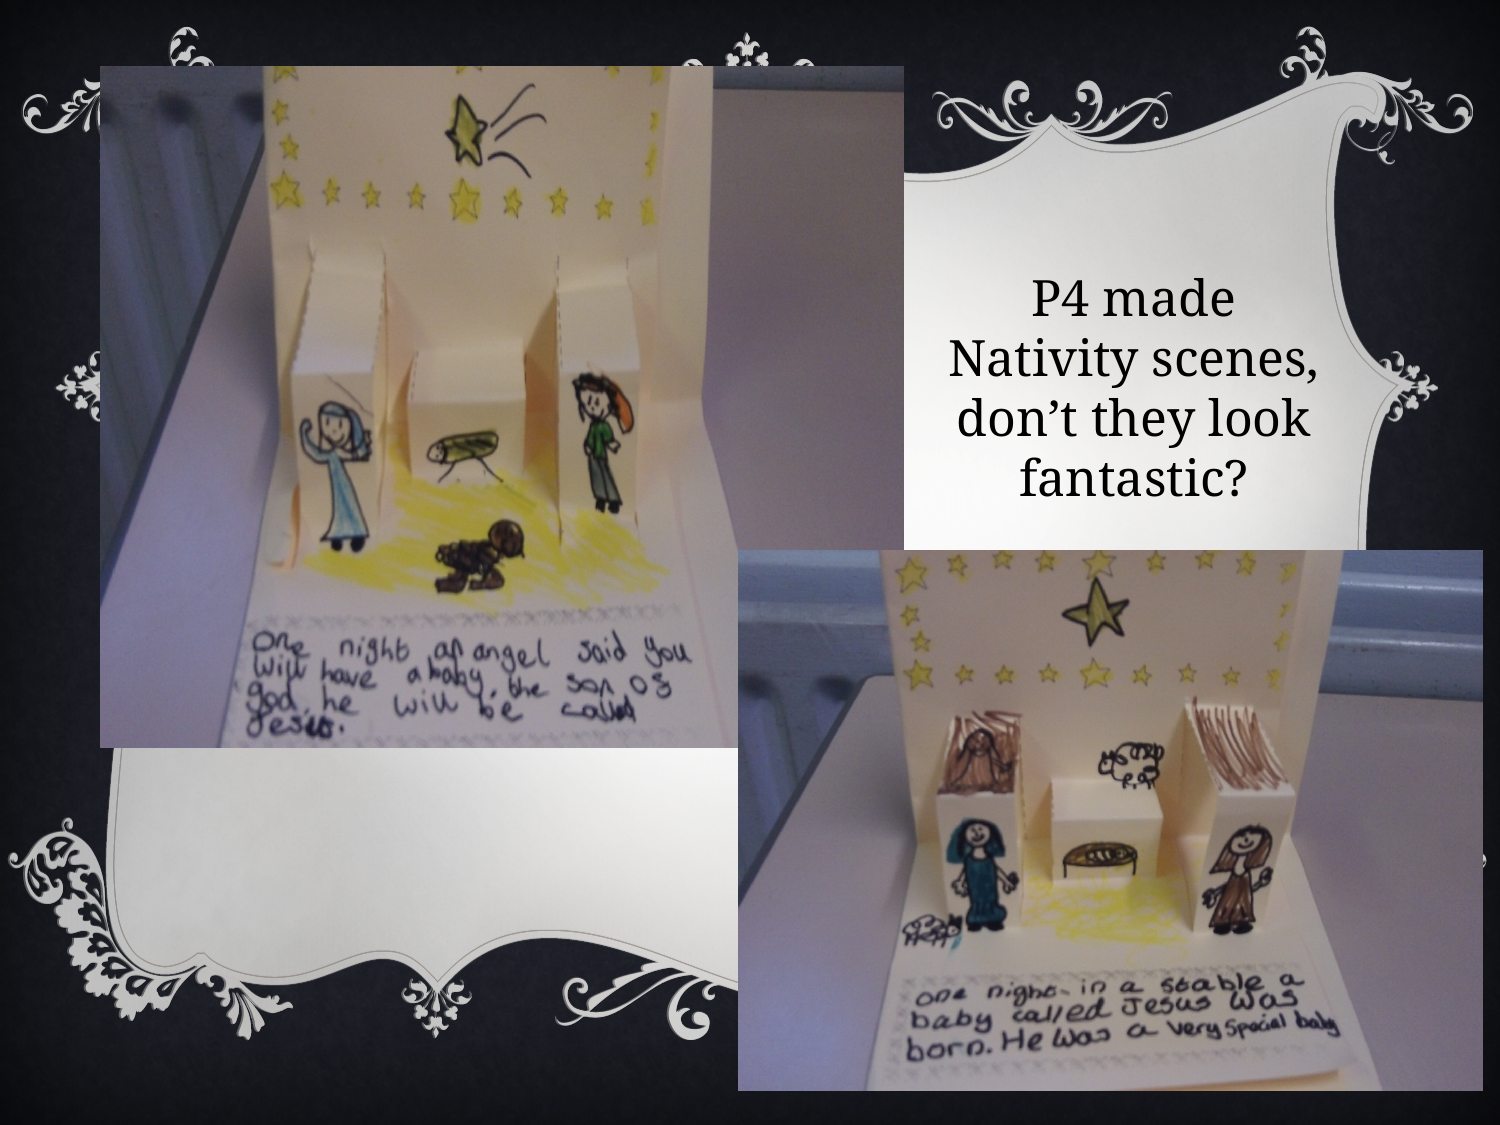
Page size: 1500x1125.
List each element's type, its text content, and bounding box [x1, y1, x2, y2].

picture [0, 0, 1500, 1125]
text_box P4 made Nativity scenes, don’t they look fantastic? [927, 259, 1341, 514]
